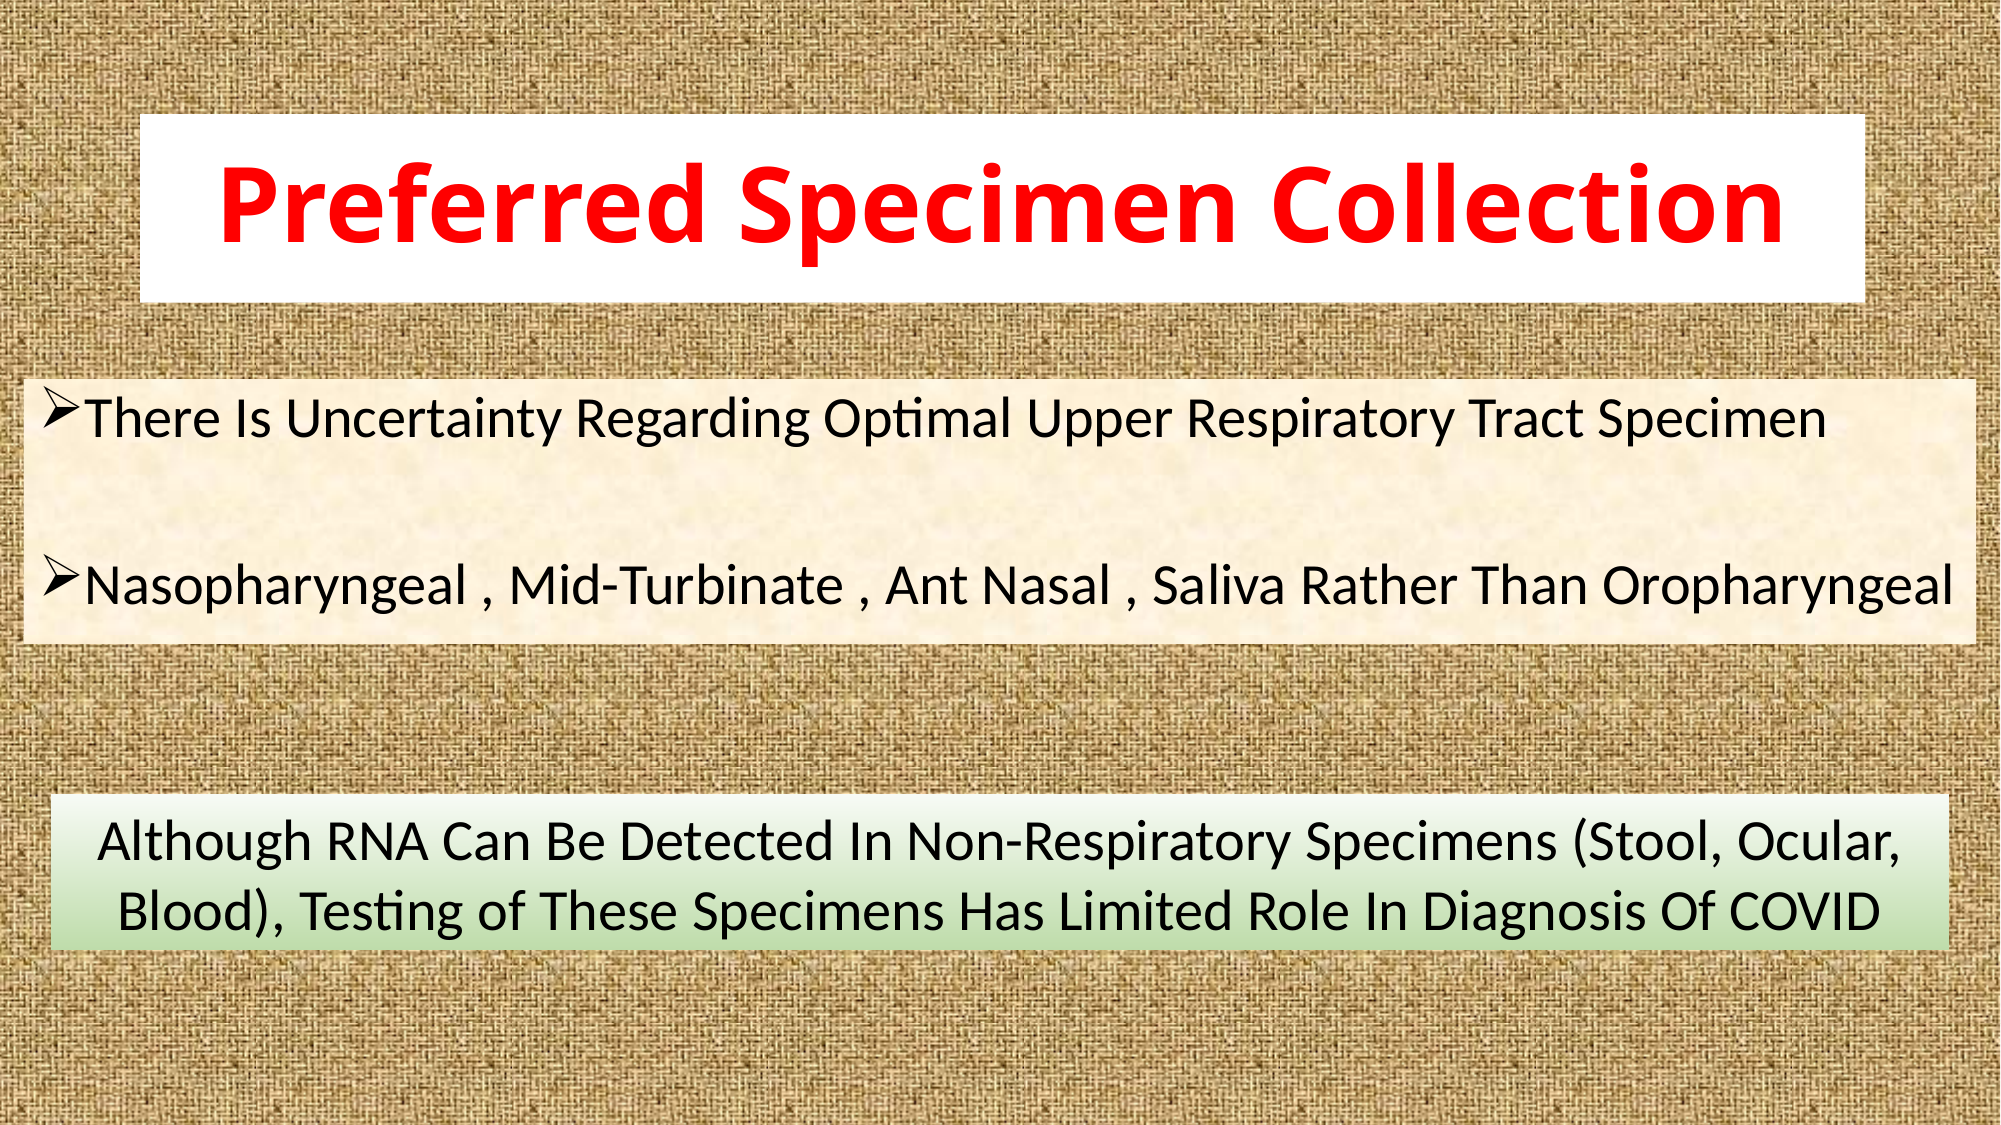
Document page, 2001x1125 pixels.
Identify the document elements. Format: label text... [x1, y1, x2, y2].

picture [0, 0, 2001, 1125]
text_box Although RNA Can Be Detected In Non-Respiratory Specimens (Stool, Ocular, Blood), Testing of These Specimens Has Limited Role In Diagnosis Of COVID [50, 794, 1949, 950]
list There Is Uncertainty Regarding Optimal Upper Respiratory Tract Specimen Nasopharyngeal , Mid-Turbinate , Ant Nasal , Saliva Rather Than Oropharyngeal [23, 379, 1977, 644]
title Preferred Specimen Collection [140, 114, 1866, 303]
